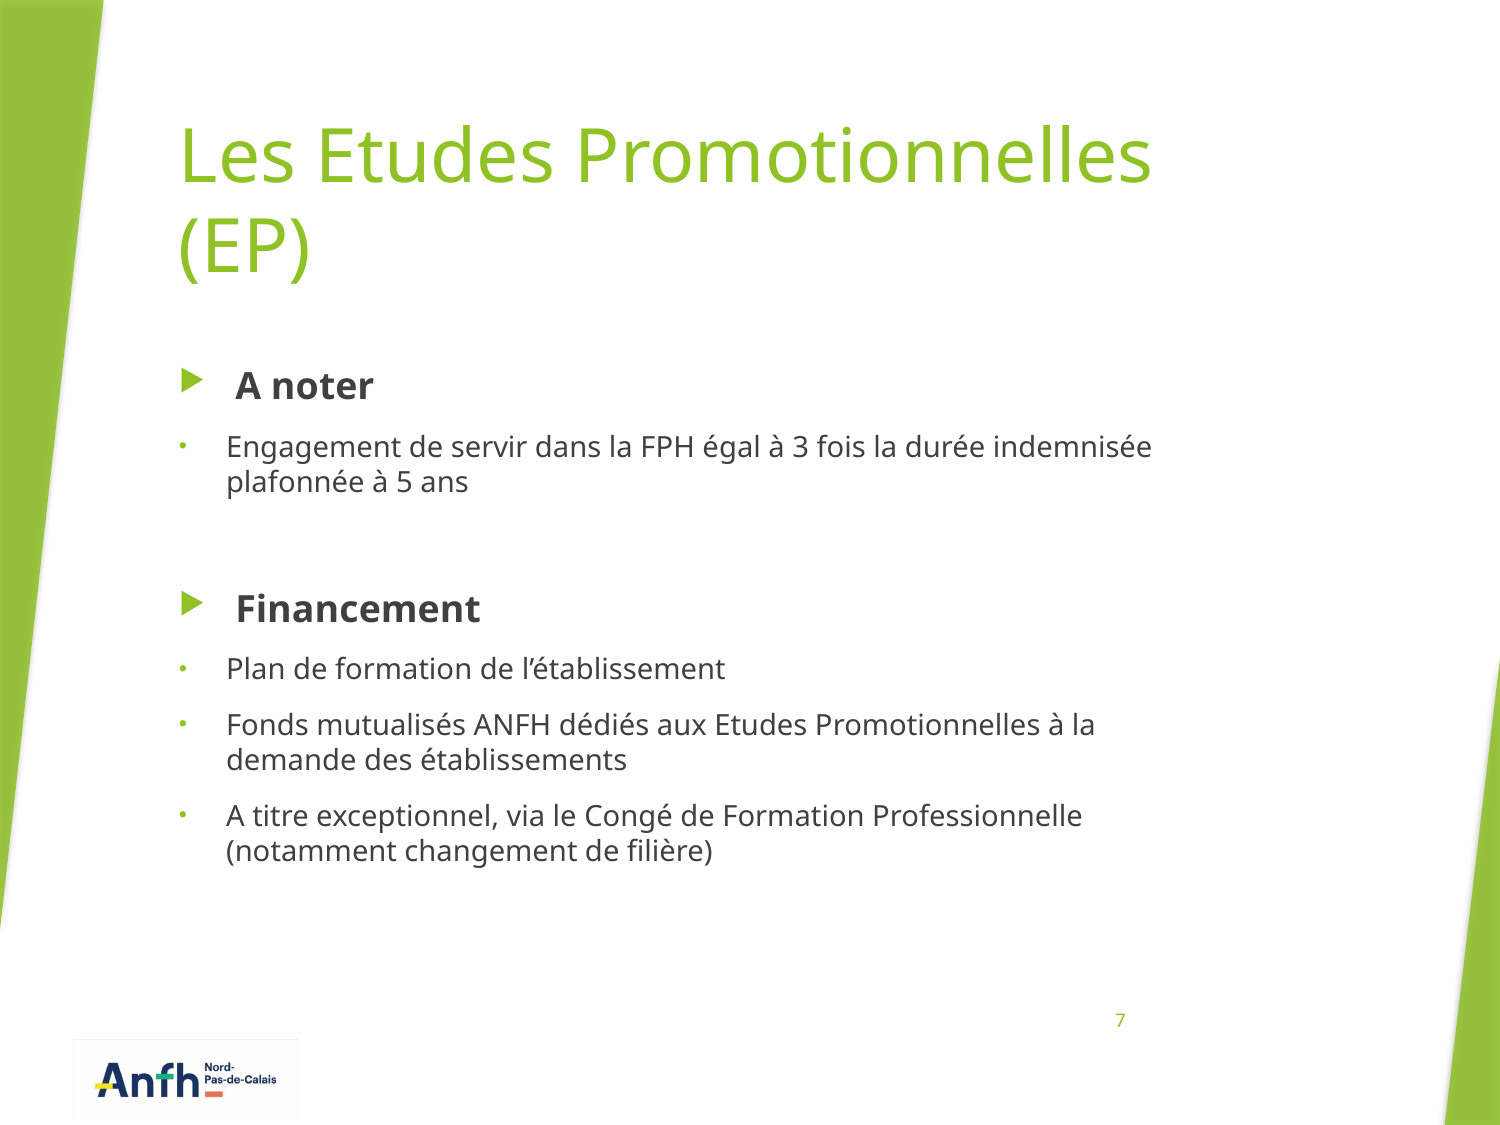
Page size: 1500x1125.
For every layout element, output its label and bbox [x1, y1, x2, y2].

text_box [0, 0, 1500, 1125]
picture [72, 1039, 298, 1120]
